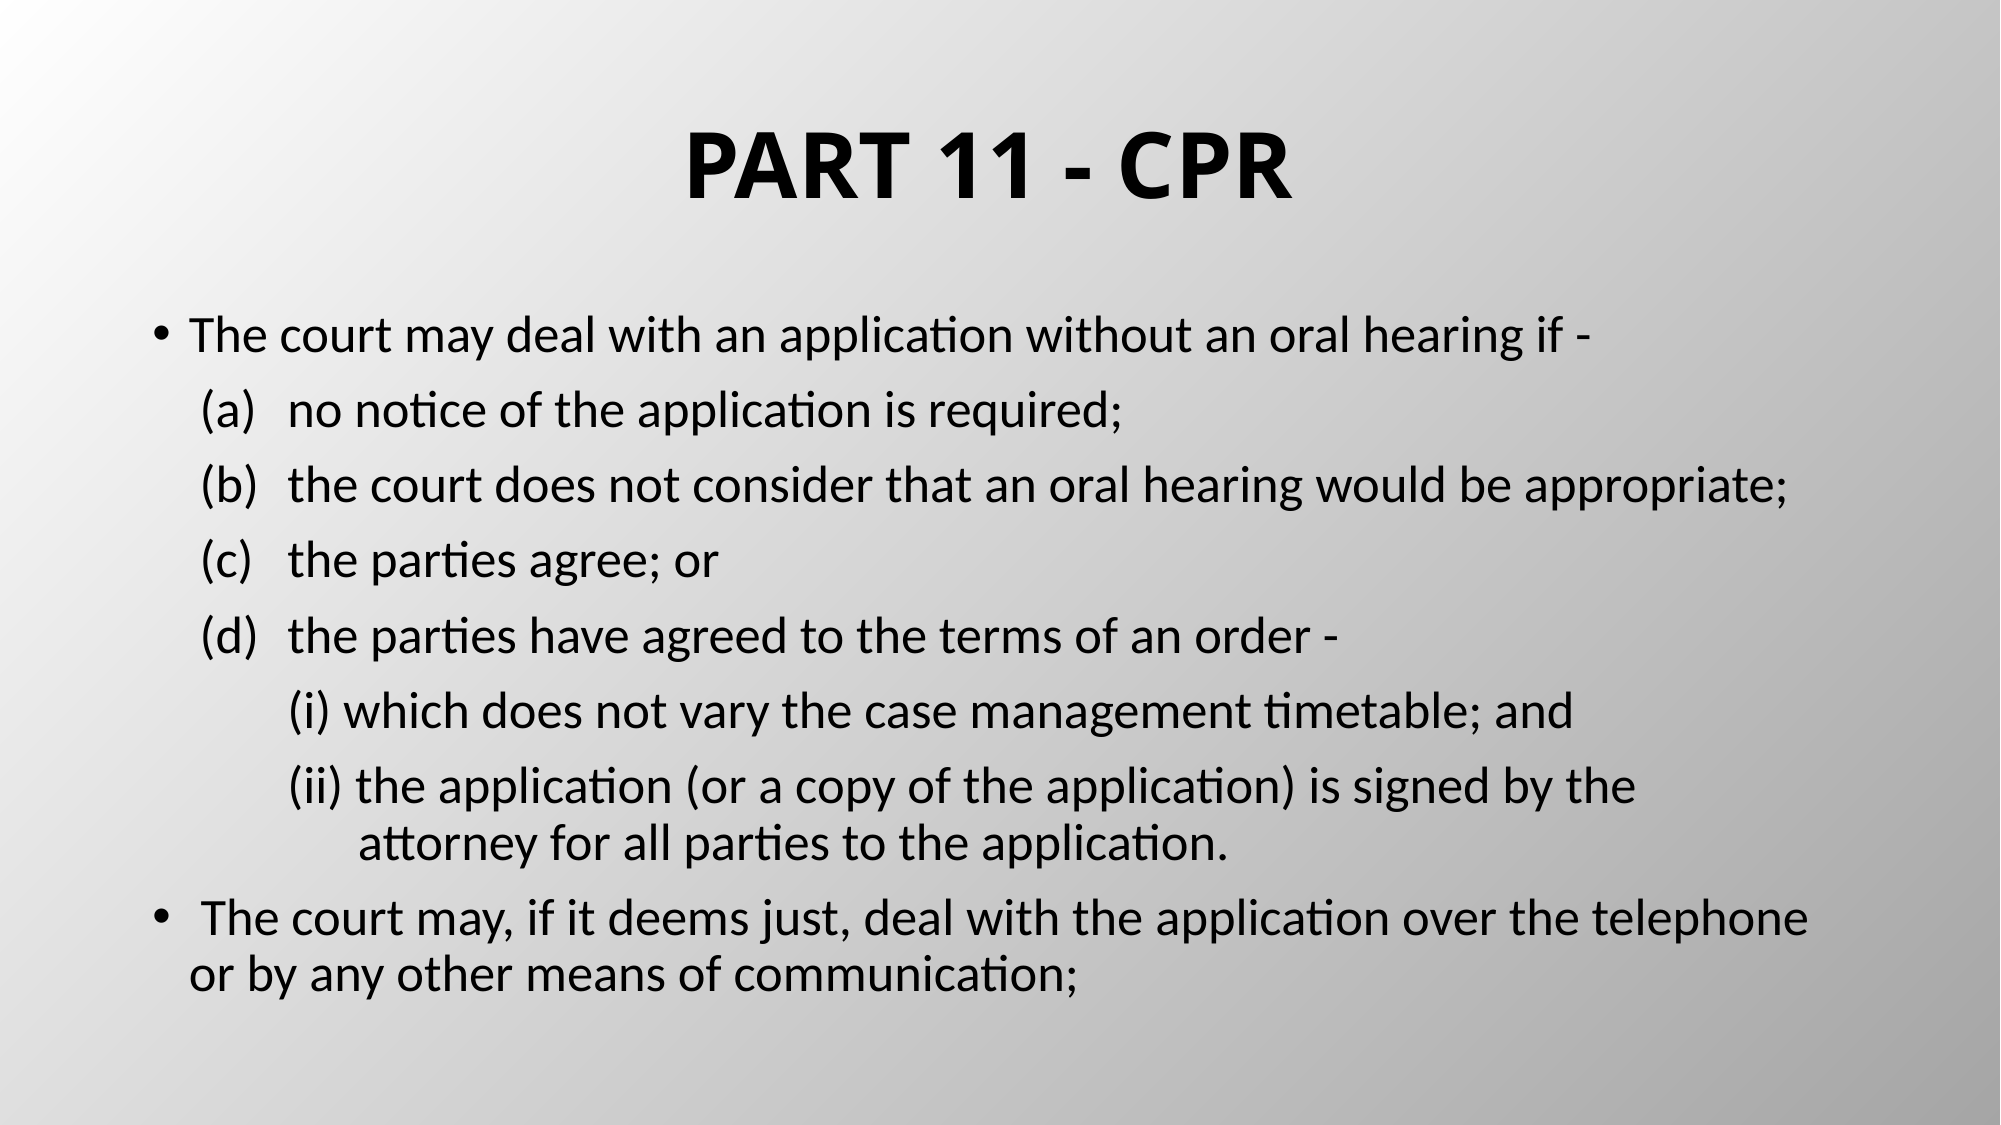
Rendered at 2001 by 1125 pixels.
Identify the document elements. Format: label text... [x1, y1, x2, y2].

list The court may deal with an application without an oral hearing if - (a) no notice of the application is required; (b) the court does not consider that an oral hearing would be appropriate; (c) the parties agree; or (d) the parties have agreed to the terms of an order - (i) which does not vary the case management timetable; and (ii) the application (or a copy of the application) is signed by the attorney for all parties to the application. The court may, if it deems just, deal with the application over the telephone or by any other means of communication; [137, 299, 1863, 1014]
title PART 11 - CPR [137, 59, 1863, 278]
